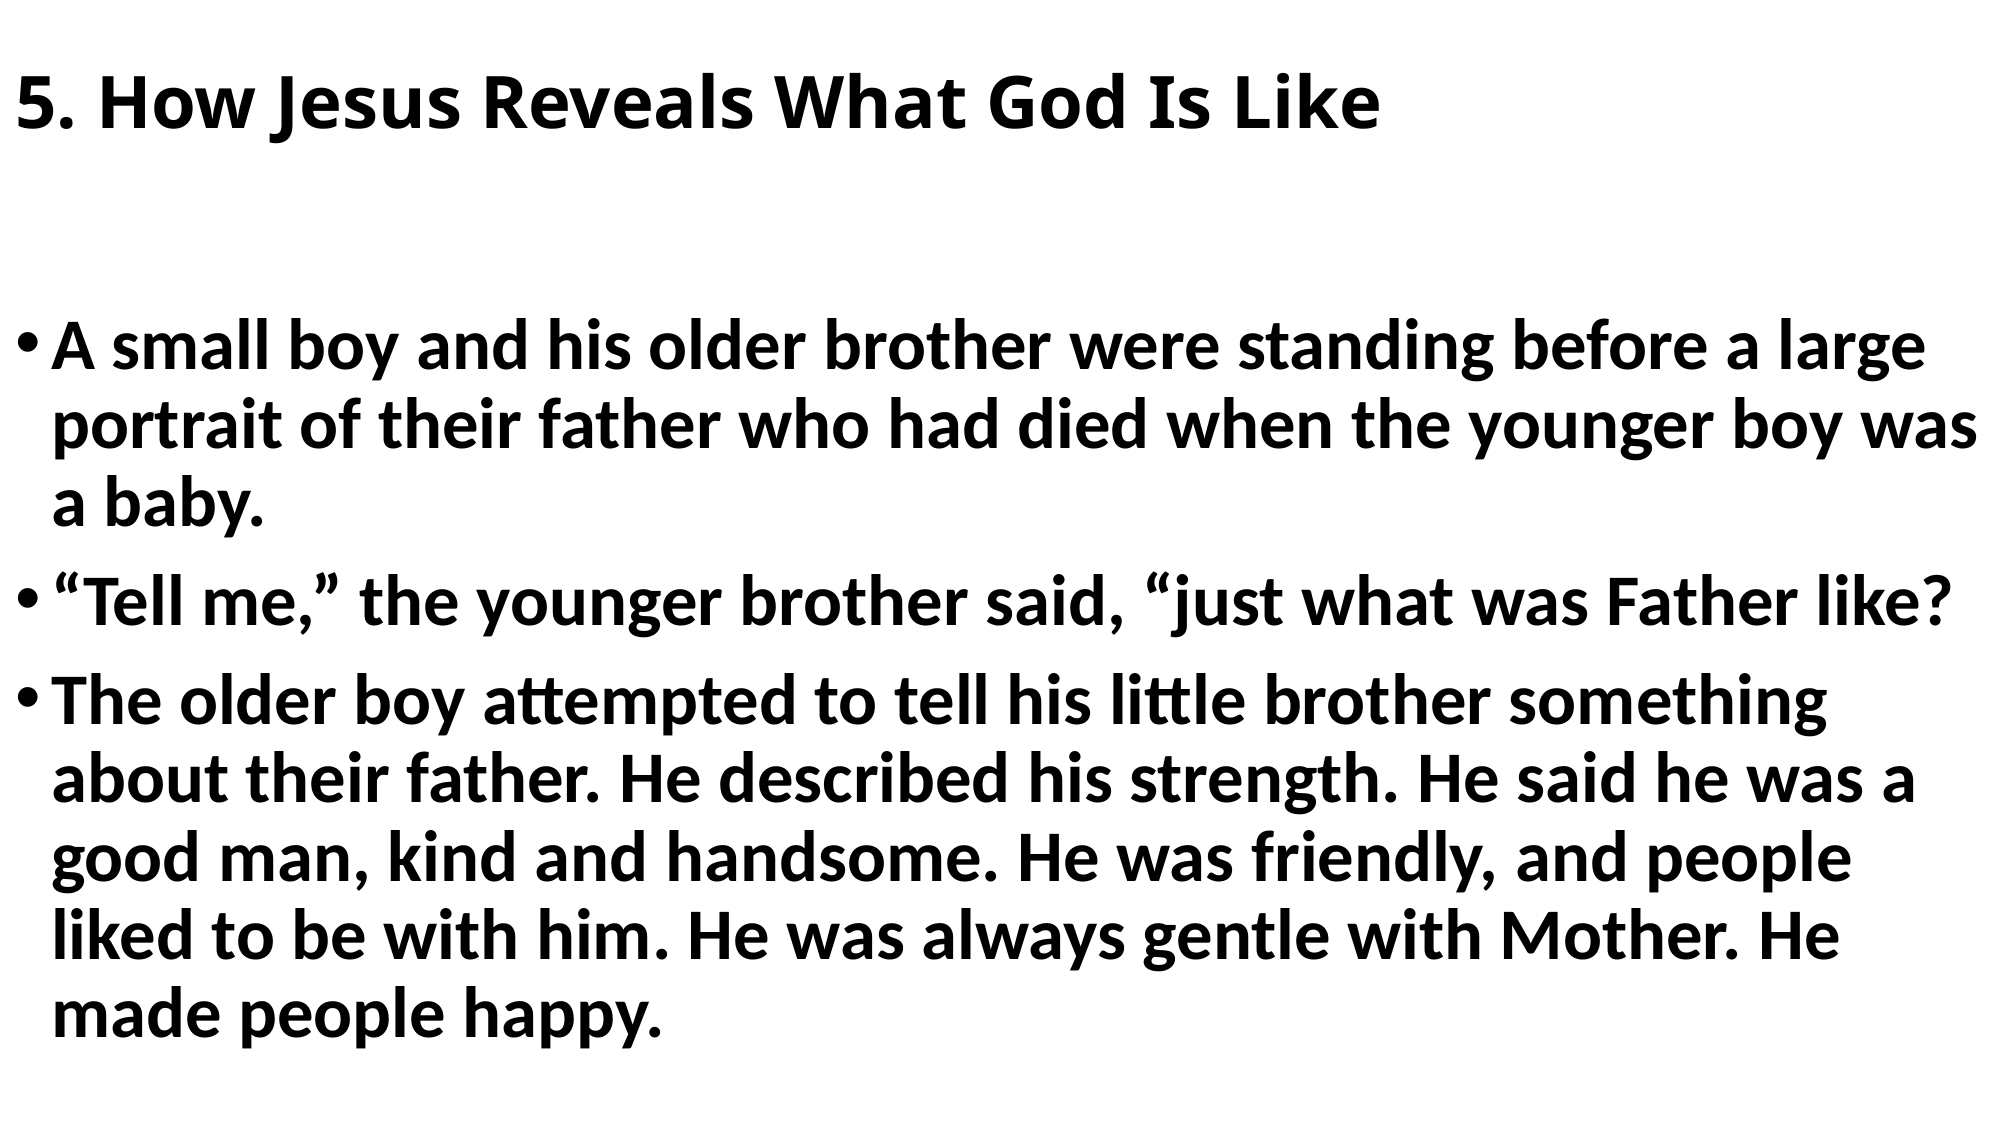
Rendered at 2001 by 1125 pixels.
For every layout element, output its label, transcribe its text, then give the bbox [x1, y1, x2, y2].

title 5. How Jesus Reveals What God Is Like [0, 0, 2000, 218]
list A small boy and his older brother were standing before a large portrait of their father who had died when the younger boy was a baby. “Tell me,” the younger brother said, “just what was Father like? The older boy attempted to tell his little brother something about their father. He described his strength. He said he was a good man, kind and handsome. He was friendly, and people liked to be with him. He was always gentle with Mother. He made people happy. [0, 299, 2000, 1125]
